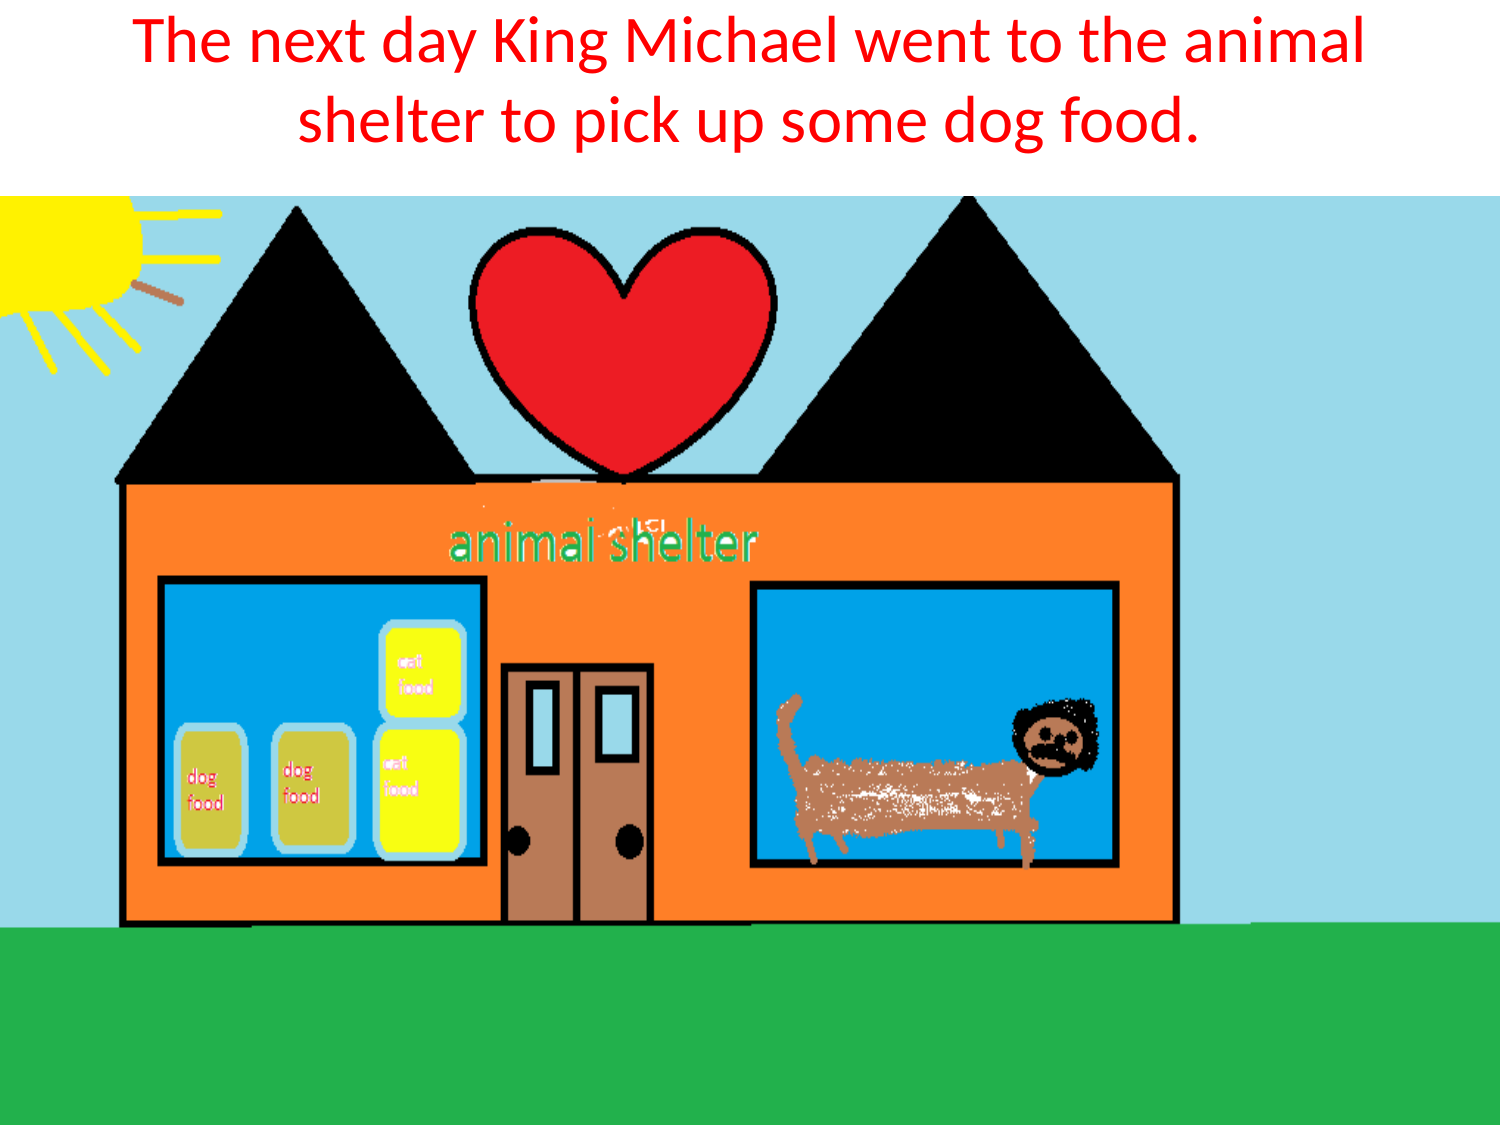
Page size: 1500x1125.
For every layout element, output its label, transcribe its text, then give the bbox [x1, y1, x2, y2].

title The next day King Michael went to the animal shelter to pick up some dog food. [75, 0, 1425, 194]
picture [0, 196, 1500, 1125]
